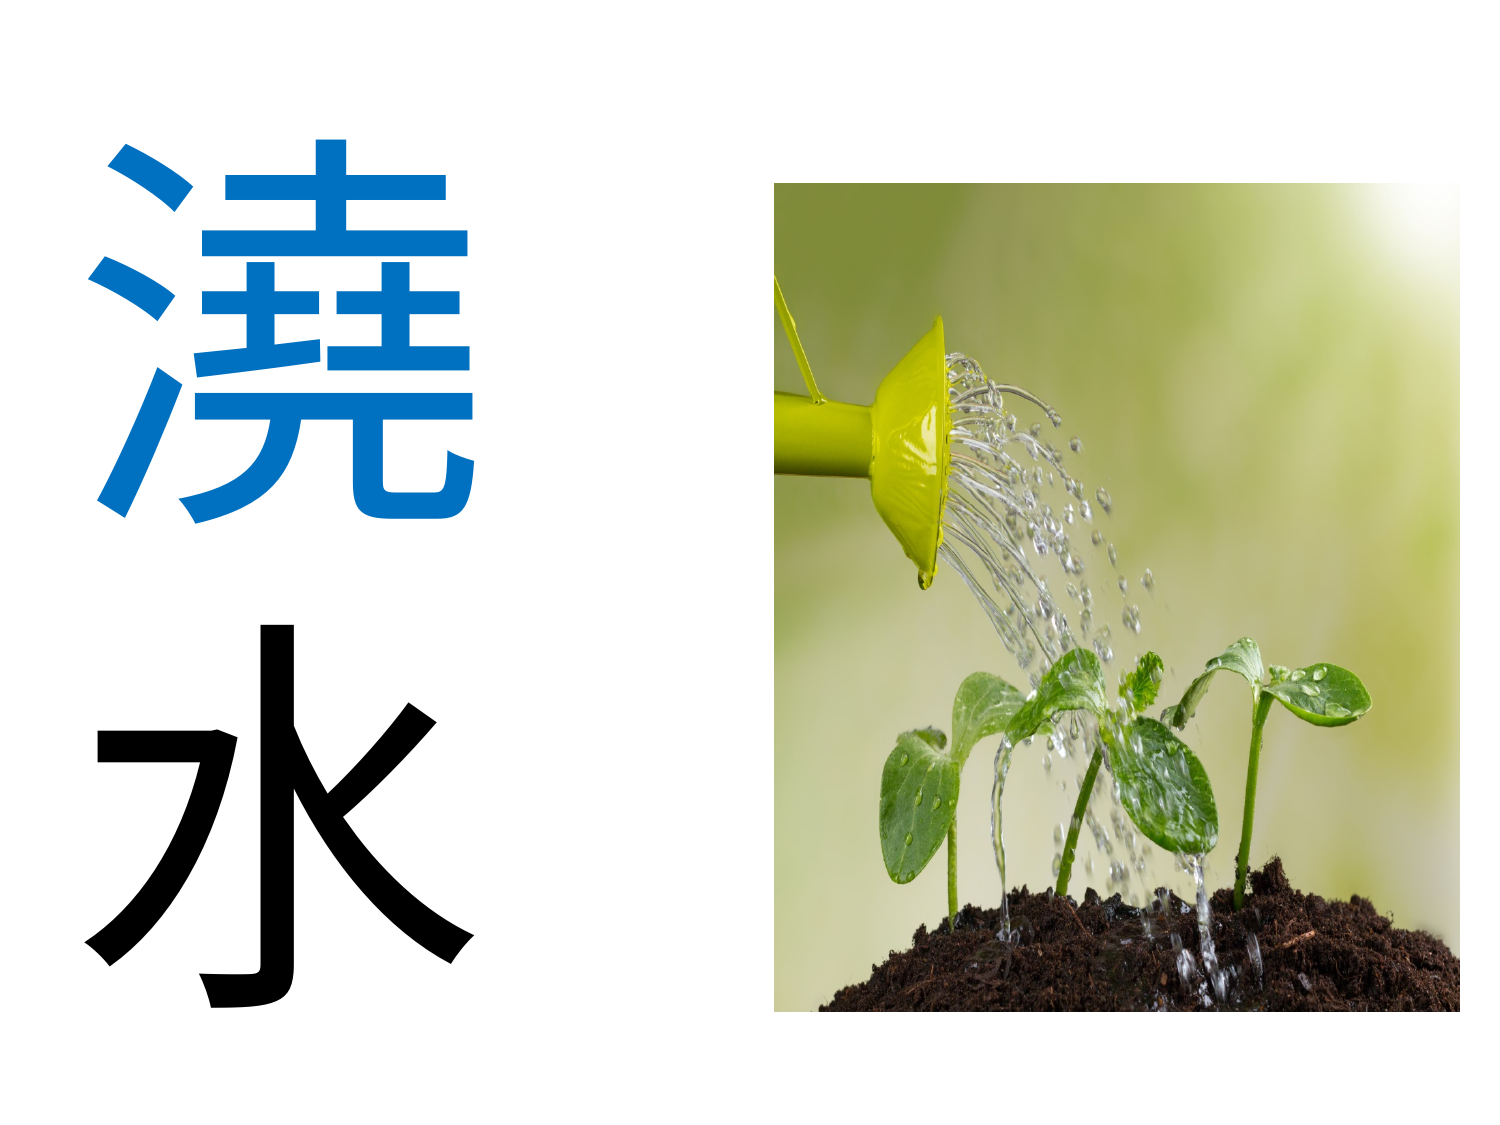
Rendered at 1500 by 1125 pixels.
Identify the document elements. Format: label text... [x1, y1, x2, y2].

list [773, 183, 1460, 1012]
text_box 水 [53, 550, 715, 1083]
list 澆 [57, 66, 719, 598]
